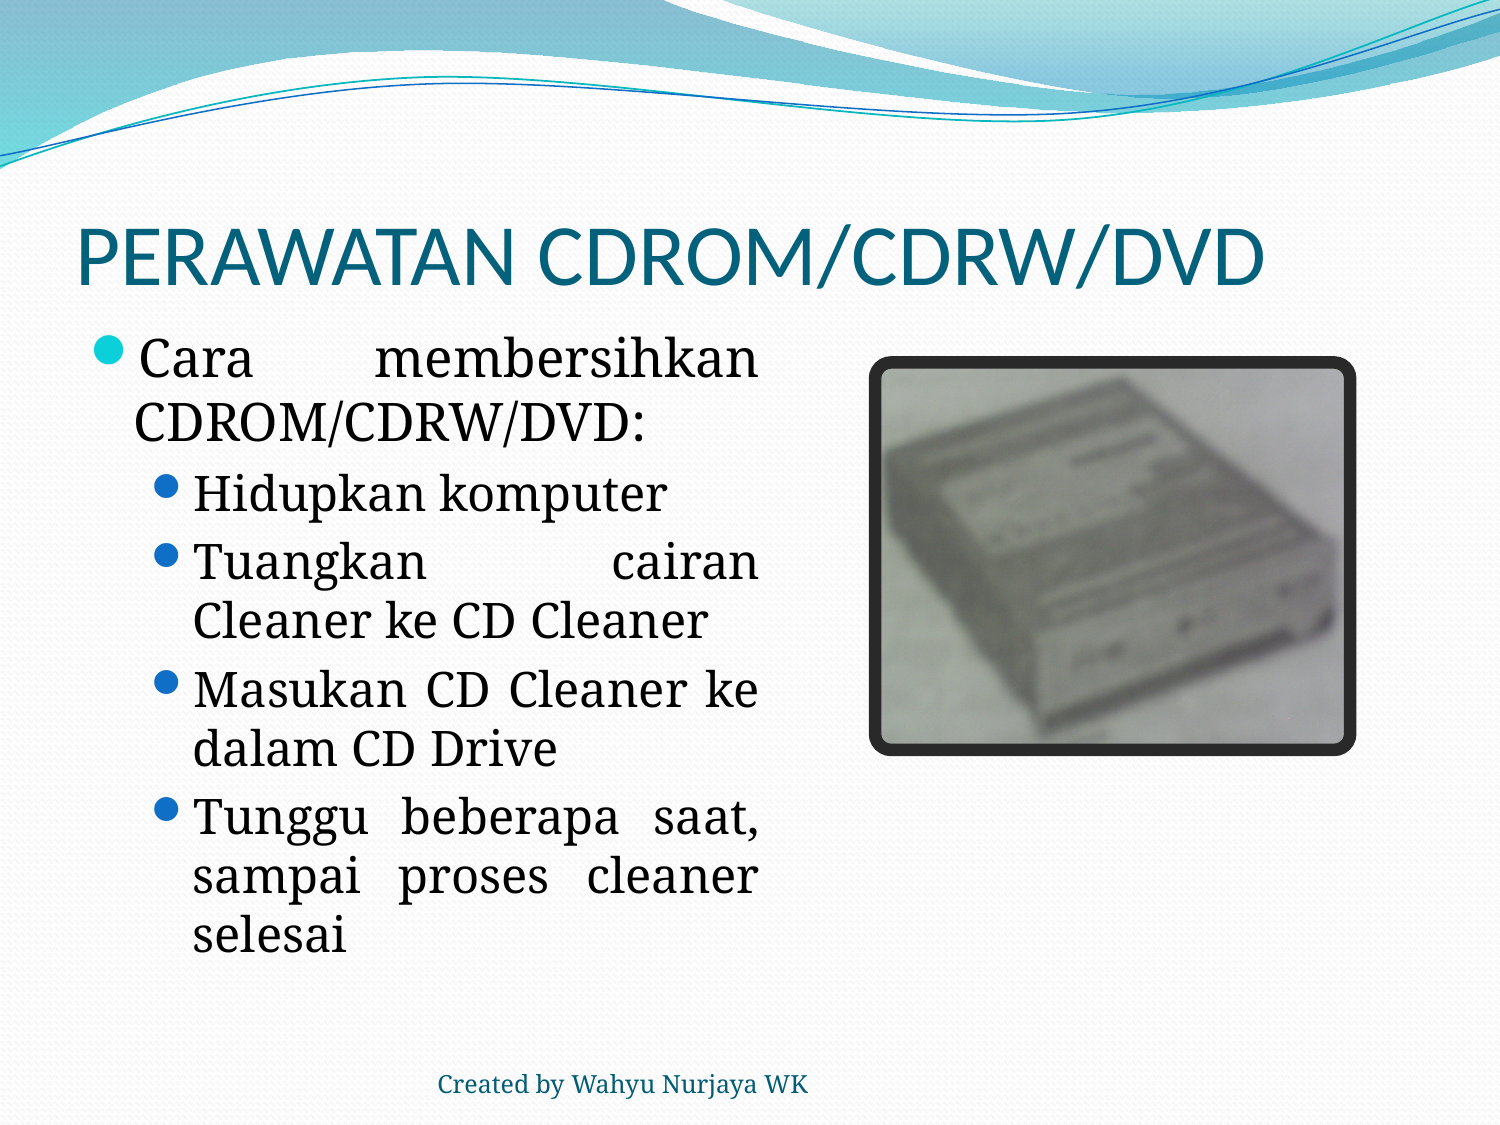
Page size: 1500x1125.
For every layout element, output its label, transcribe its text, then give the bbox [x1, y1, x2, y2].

title PERAWATAN CDROM/CDRW/DVD [75, 115, 1425, 303]
footer Created by Wahyu Nurjaya WK [437, 1042, 988, 1103]
list Cara membersihkan CDROM/CDRW/DVD: Hidupkan komputer Tuangkan cairan Cleaner ke CD Cleaner Masukan CD Cleaner ke dalam CD Drive Tunggu beberapa saat, sampai proses cleaner selesai [75, 317, 775, 975]
picture [874, 362, 1351, 751]
